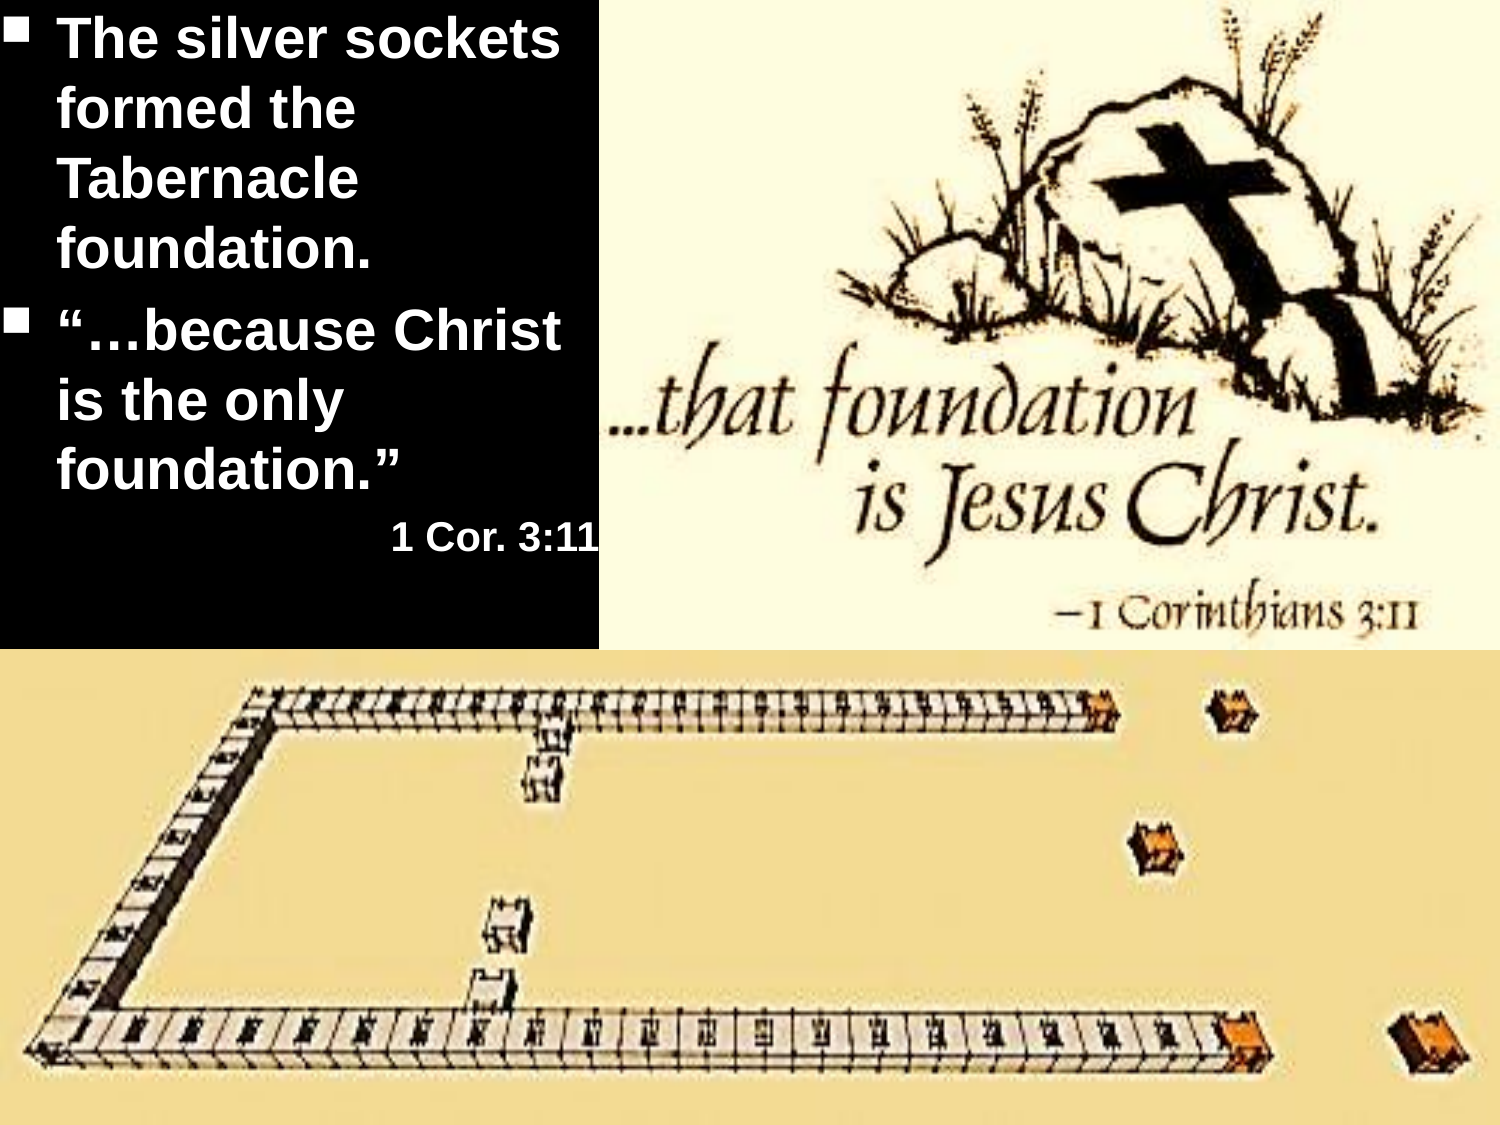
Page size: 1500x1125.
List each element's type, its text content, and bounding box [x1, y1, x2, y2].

list The silver sockets formed the Tabernacle foundation. “…because Christ is the only foundation.” 1 Cor. 3:11 [0, 0, 597, 648]
picture [0, 0, 1500, 1125]
